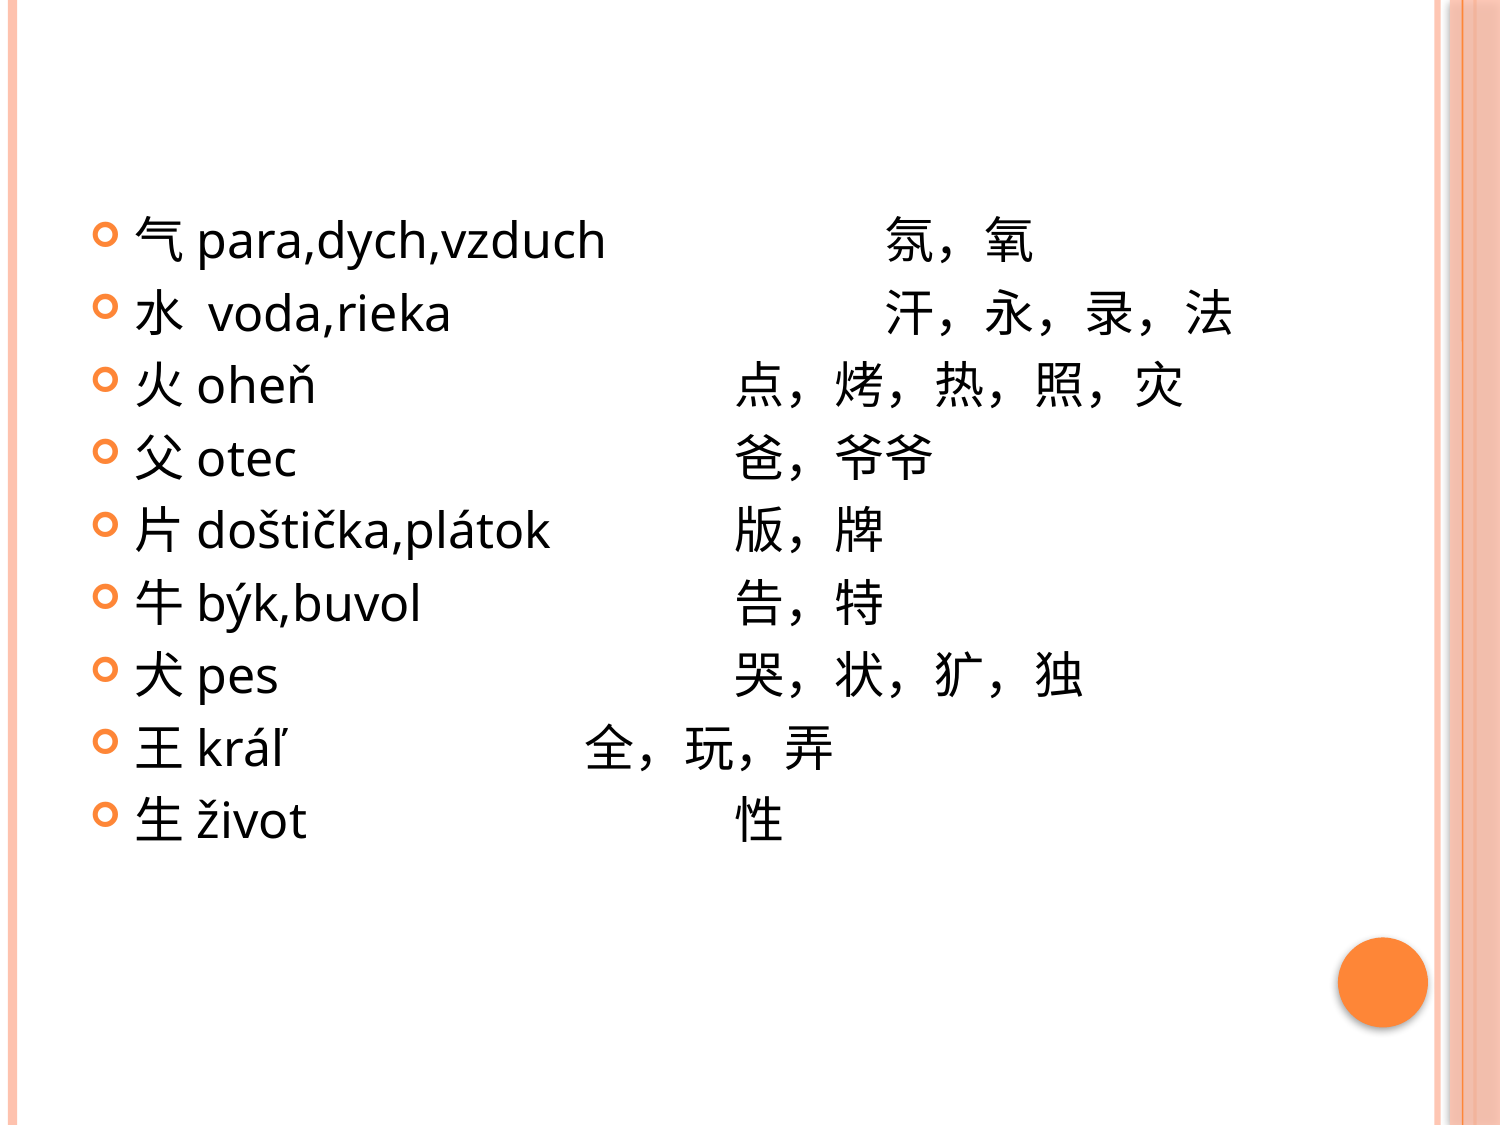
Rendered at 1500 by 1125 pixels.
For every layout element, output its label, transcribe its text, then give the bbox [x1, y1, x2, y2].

list 气para,dych,vzduch 氛，氧 水 voda,rieka 汗，永，录，法 火oheň 点，烤，热，照，灾 父otec 爸，爷爷 片doštička,plátok 版，牌 牛býk,buvol 告，特 犬pes 哭，状，犷，独 王kráľ 全，玩，弄 生život 性 [75, 128, 1300, 1062]
